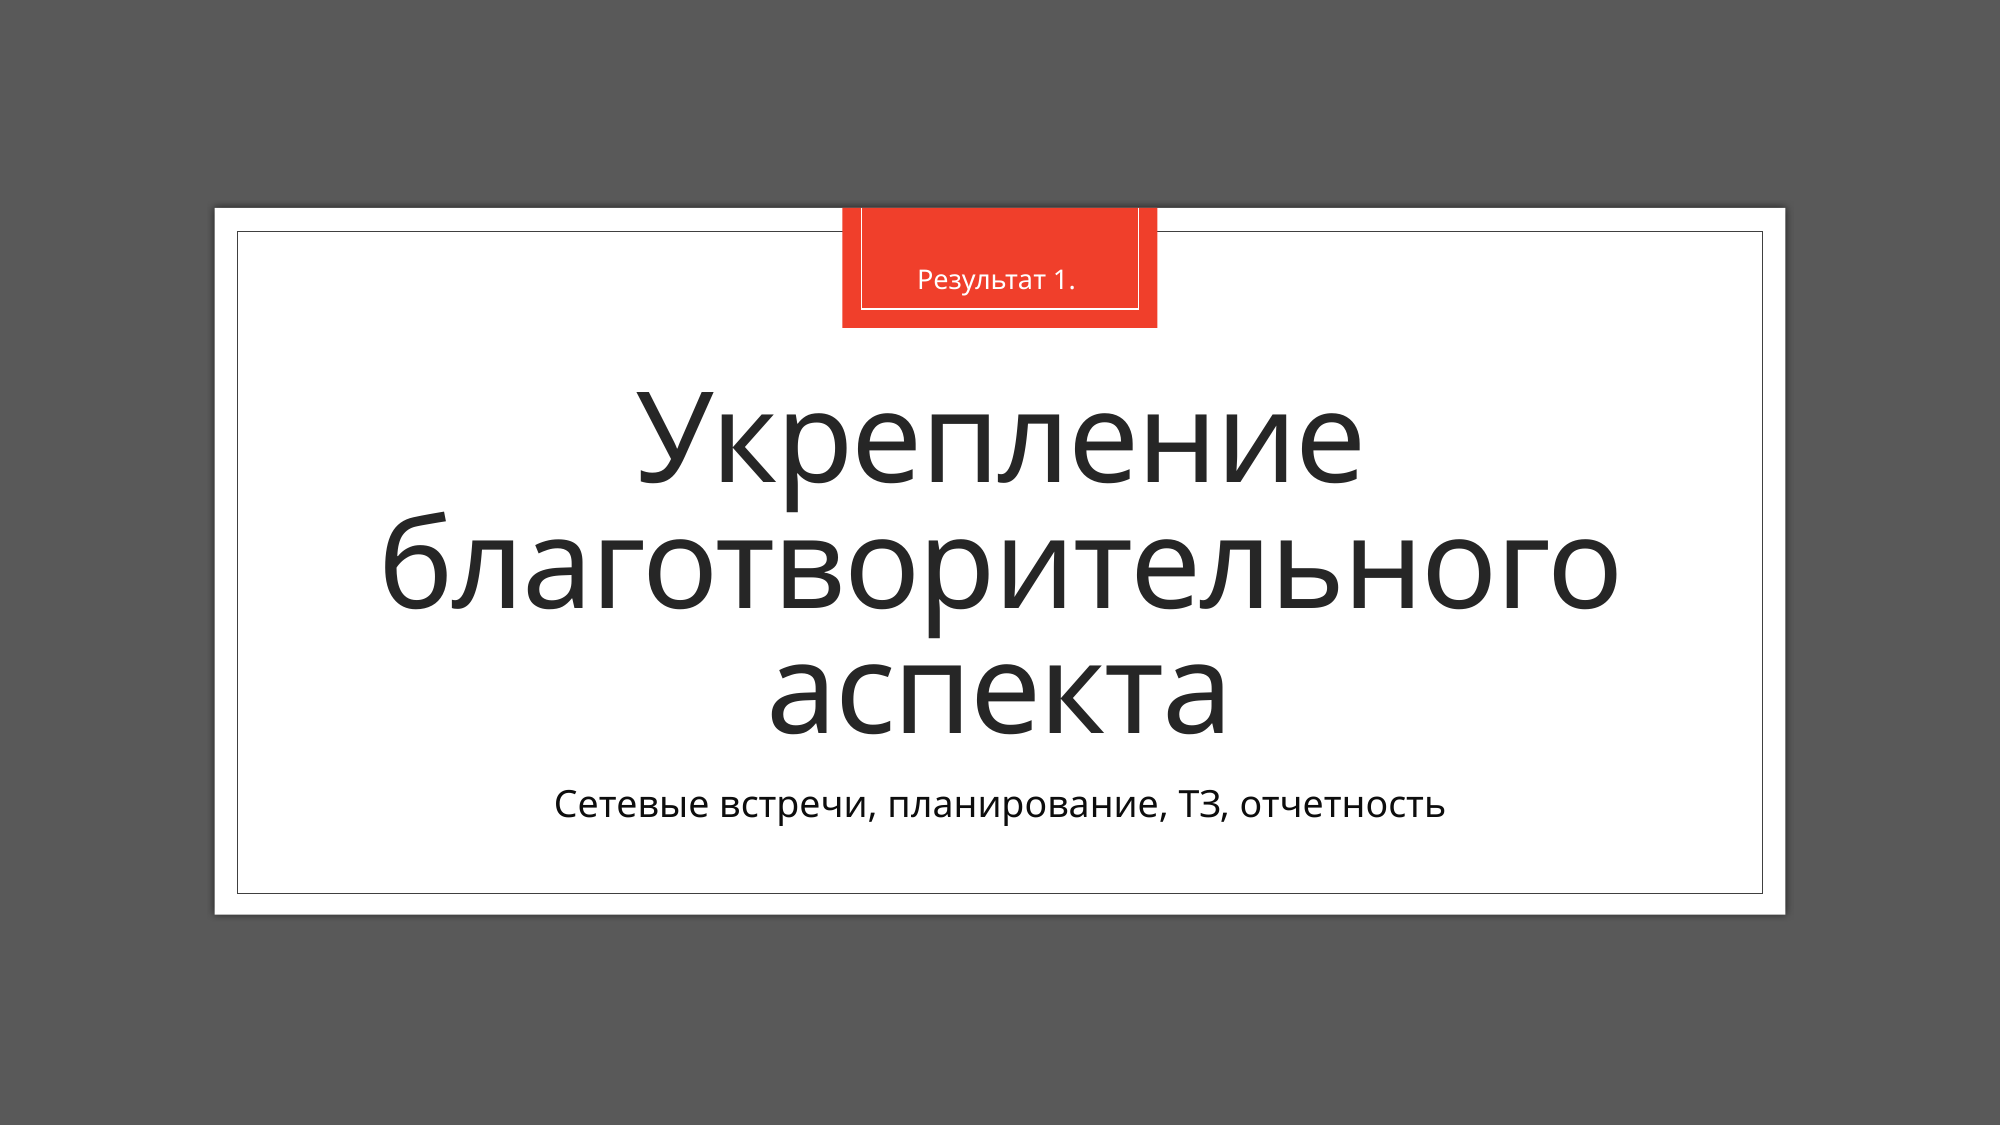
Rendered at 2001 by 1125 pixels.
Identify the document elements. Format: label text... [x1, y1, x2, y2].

title Укрепление благотворительного аспекта [267, 373, 1733, 768]
slide_number Результат 1. [872, 220, 1128, 303]
list Сетевые встречи, планирование, ТЗ, отчетность [267, 768, 1734, 844]
